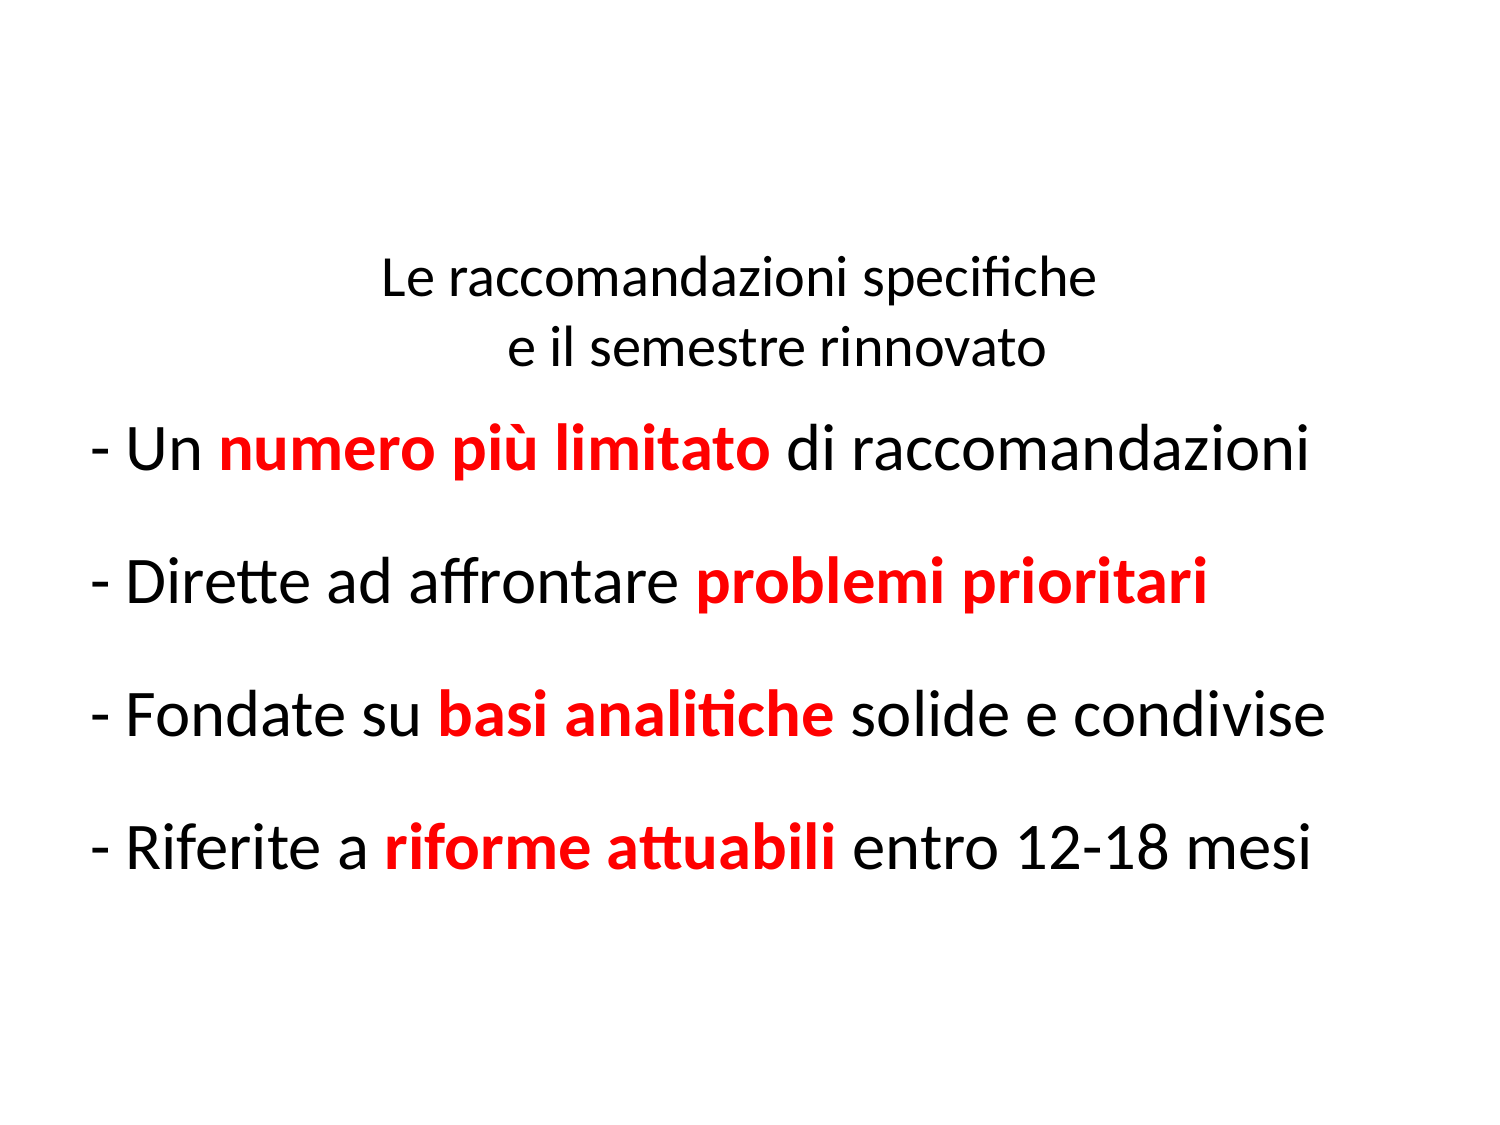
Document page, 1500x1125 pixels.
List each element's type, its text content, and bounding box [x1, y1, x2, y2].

title Le raccomandazioni specifiche e il semestre rinnovato [64, 219, 1415, 398]
list - Un numero più limitato di raccomandazioni - Dirette ad affrontare problemi prioritari - Fondate su basi analitiche solide e condivise - Riferite a riforme attuabili entro 12-18 mesi [75, 262, 1425, 1005]
